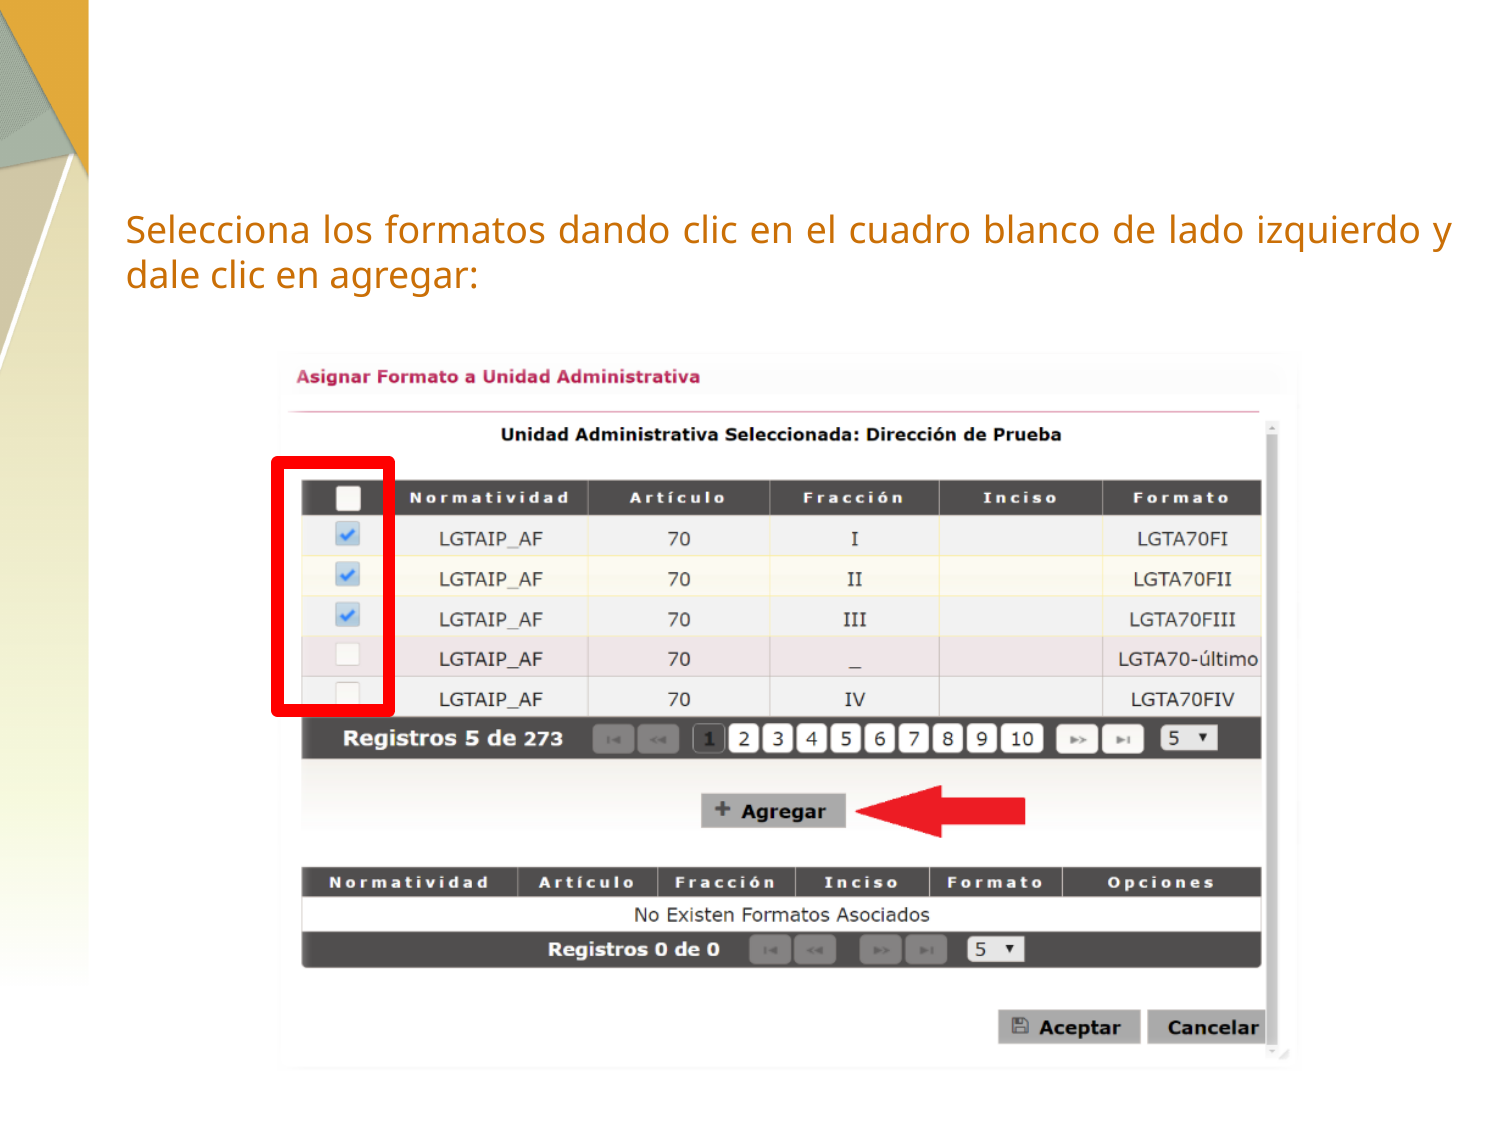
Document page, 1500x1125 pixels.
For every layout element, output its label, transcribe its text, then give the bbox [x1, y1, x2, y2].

picture [0, 0, 88, 985]
text_box Selecciona los formatos dando clic en el cuadro blanco de lado izquierdo y dale clic en agregar: [112, 199, 1467, 303]
picture [277, 348, 1302, 1073]
